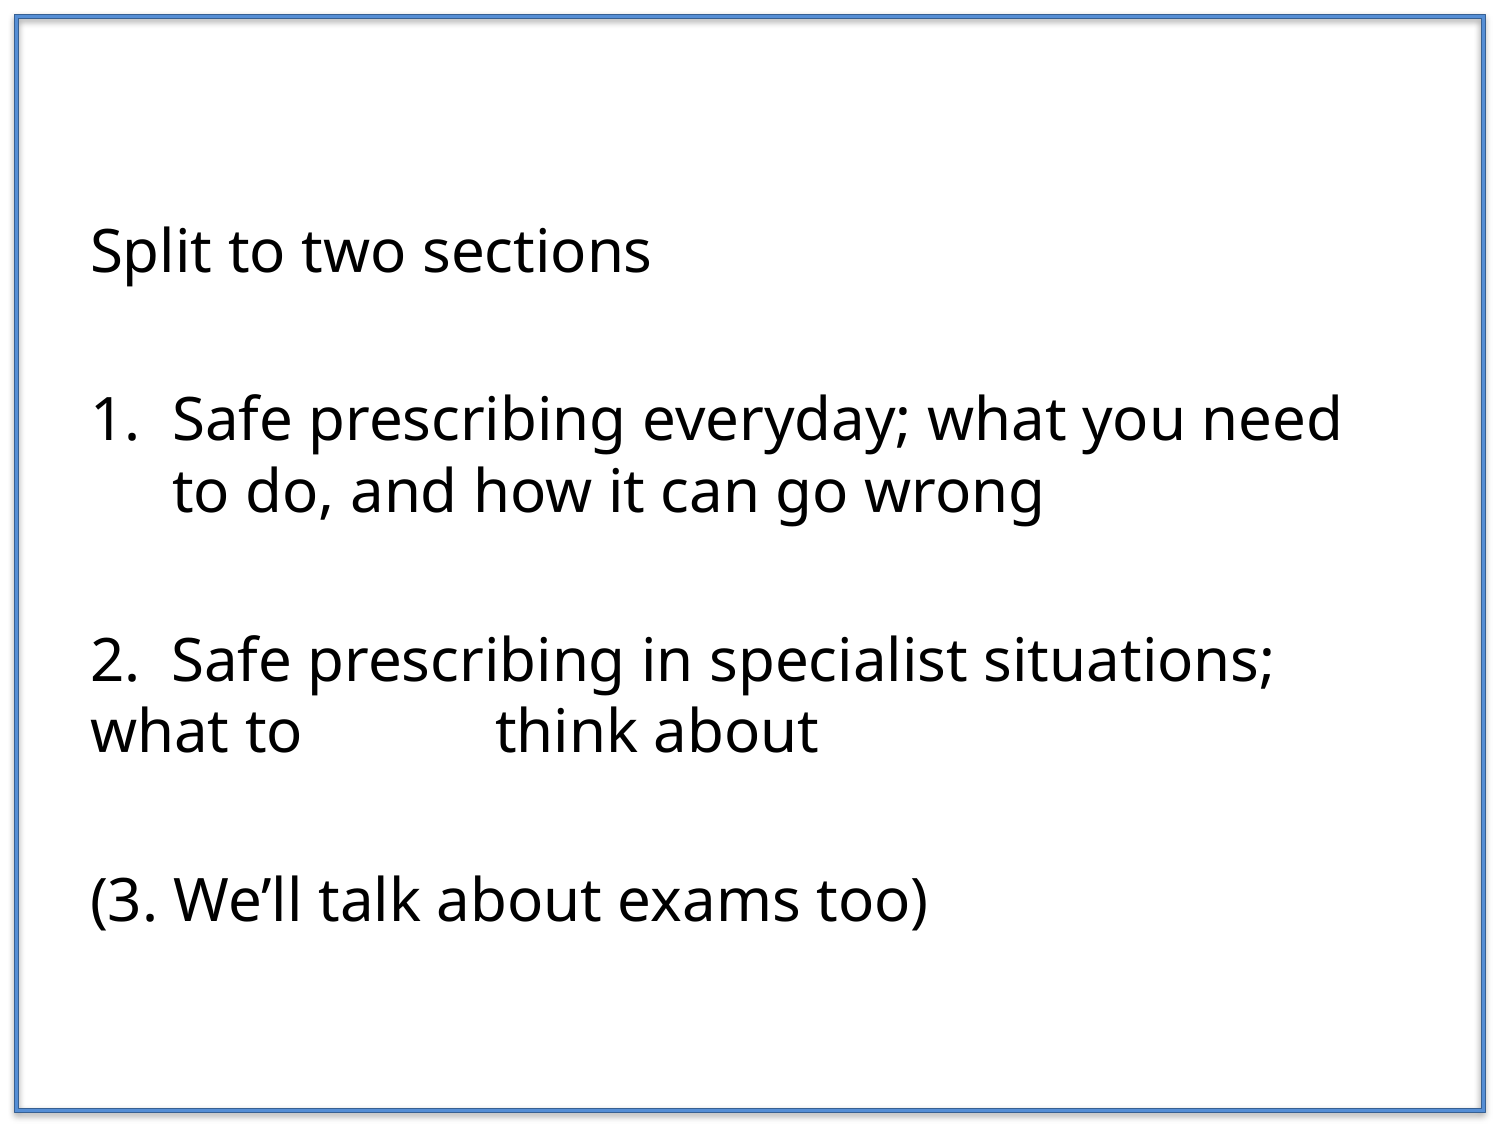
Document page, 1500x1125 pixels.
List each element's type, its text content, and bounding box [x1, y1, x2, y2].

list Split to two sections Safe prescribing everyday; what you need to do, and how it can go wrong 2. Safe prescribing in specialist situations; what to think about (3. We’ll talk about exams too) [75, 205, 1425, 948]
text_box [14, 14, 1486, 1113]
